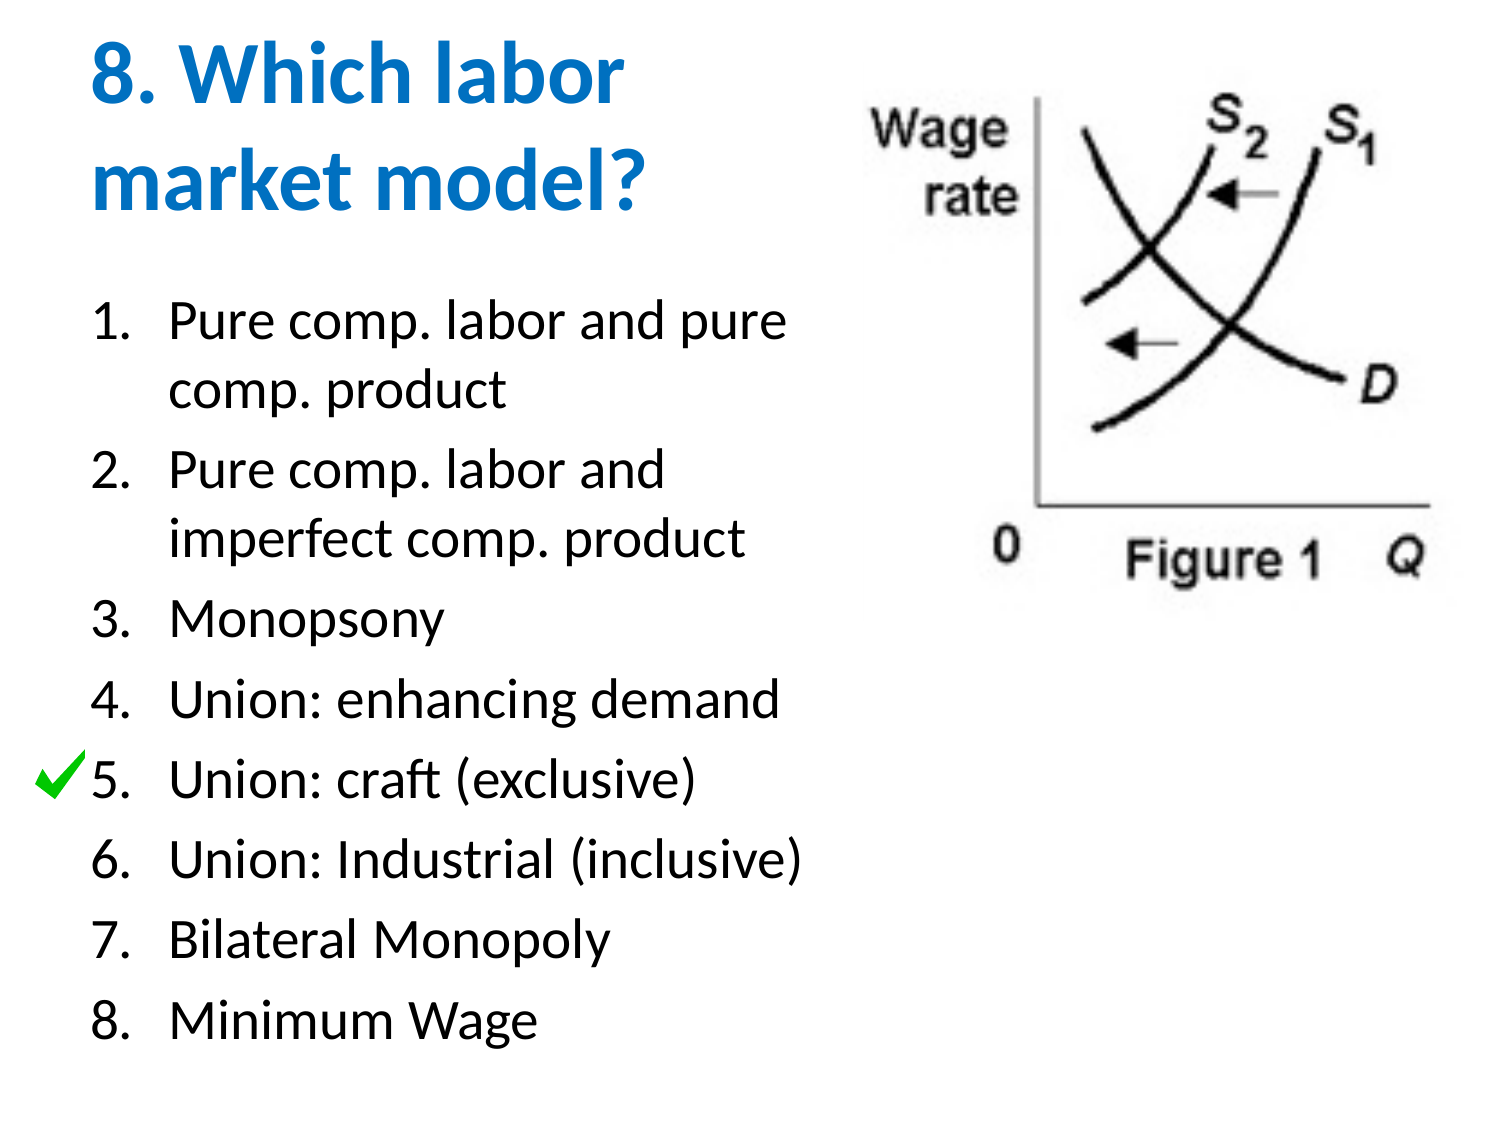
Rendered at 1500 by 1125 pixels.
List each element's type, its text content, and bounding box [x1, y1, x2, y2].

text_box [33, 747, 88, 802]
title 8. Which labor market model? [75, 0, 675, 243]
picture [862, 62, 1500, 621]
list Pure comp. labor and pure comp. product Pure comp. labor and imperfect comp. product Monopsony Union: enhancing demand Union: craft (exclusive) Union: Industrial (inclusive) Bilateral Monopoly Minimum Wage [75, 275, 888, 1075]
